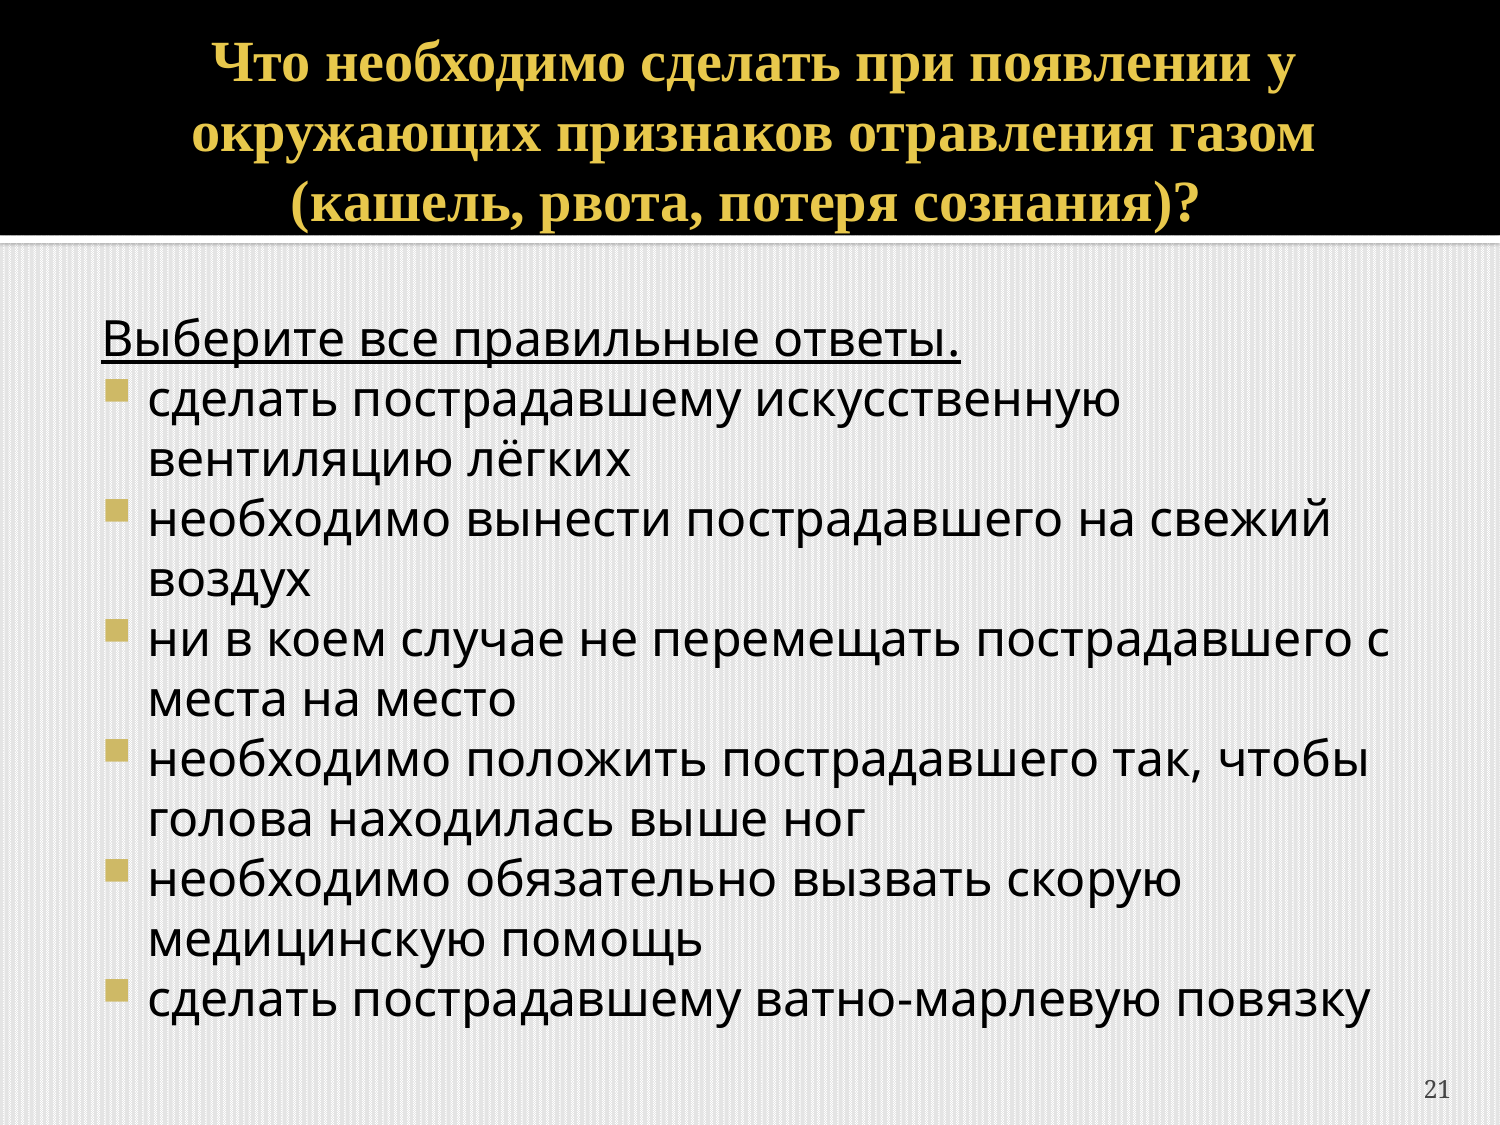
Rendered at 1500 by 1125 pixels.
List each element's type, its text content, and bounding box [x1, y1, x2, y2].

list Выберите все правильные ответы. сделать пострадавшему искусственную вентиляцию лёгких необходимо вынести пострадавшего на свежий воздух ни в коем случае не перемещать пострадавшего с места на место необходимо положить пострадавшего так, чтобы голова находилась выше ног необходимо обязательно вызвать скорую медицинскую помощь сделать пострадавшему ватно-марлевую повязку [75, 291, 1425, 1050]
slide_number 21 [1345, 1062, 1467, 1108]
title Что необходимо сделать при появлении у окружающих признаков отравления газом (кашель, рвота, потеря сознания)? [75, 25, 1425, 231]
